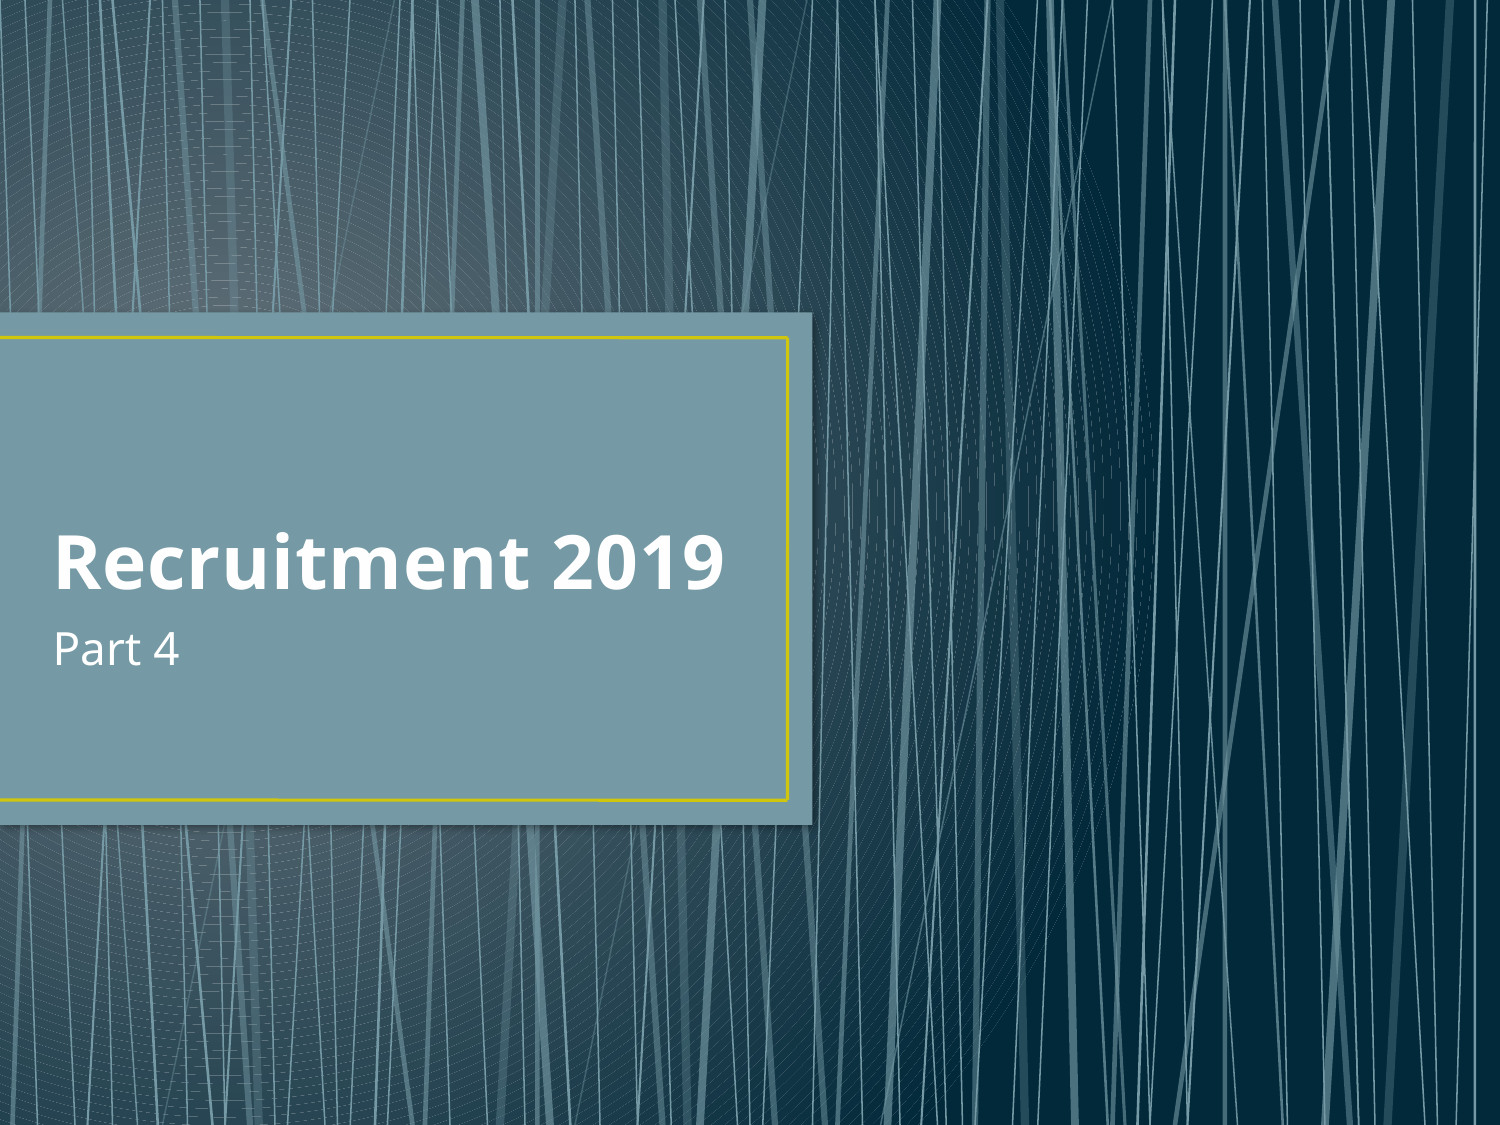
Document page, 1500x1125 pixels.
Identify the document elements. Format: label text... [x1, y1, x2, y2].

title Recruitment 2019 [37, 349, 763, 612]
subtitle Part 4 [37, 612, 763, 788]
